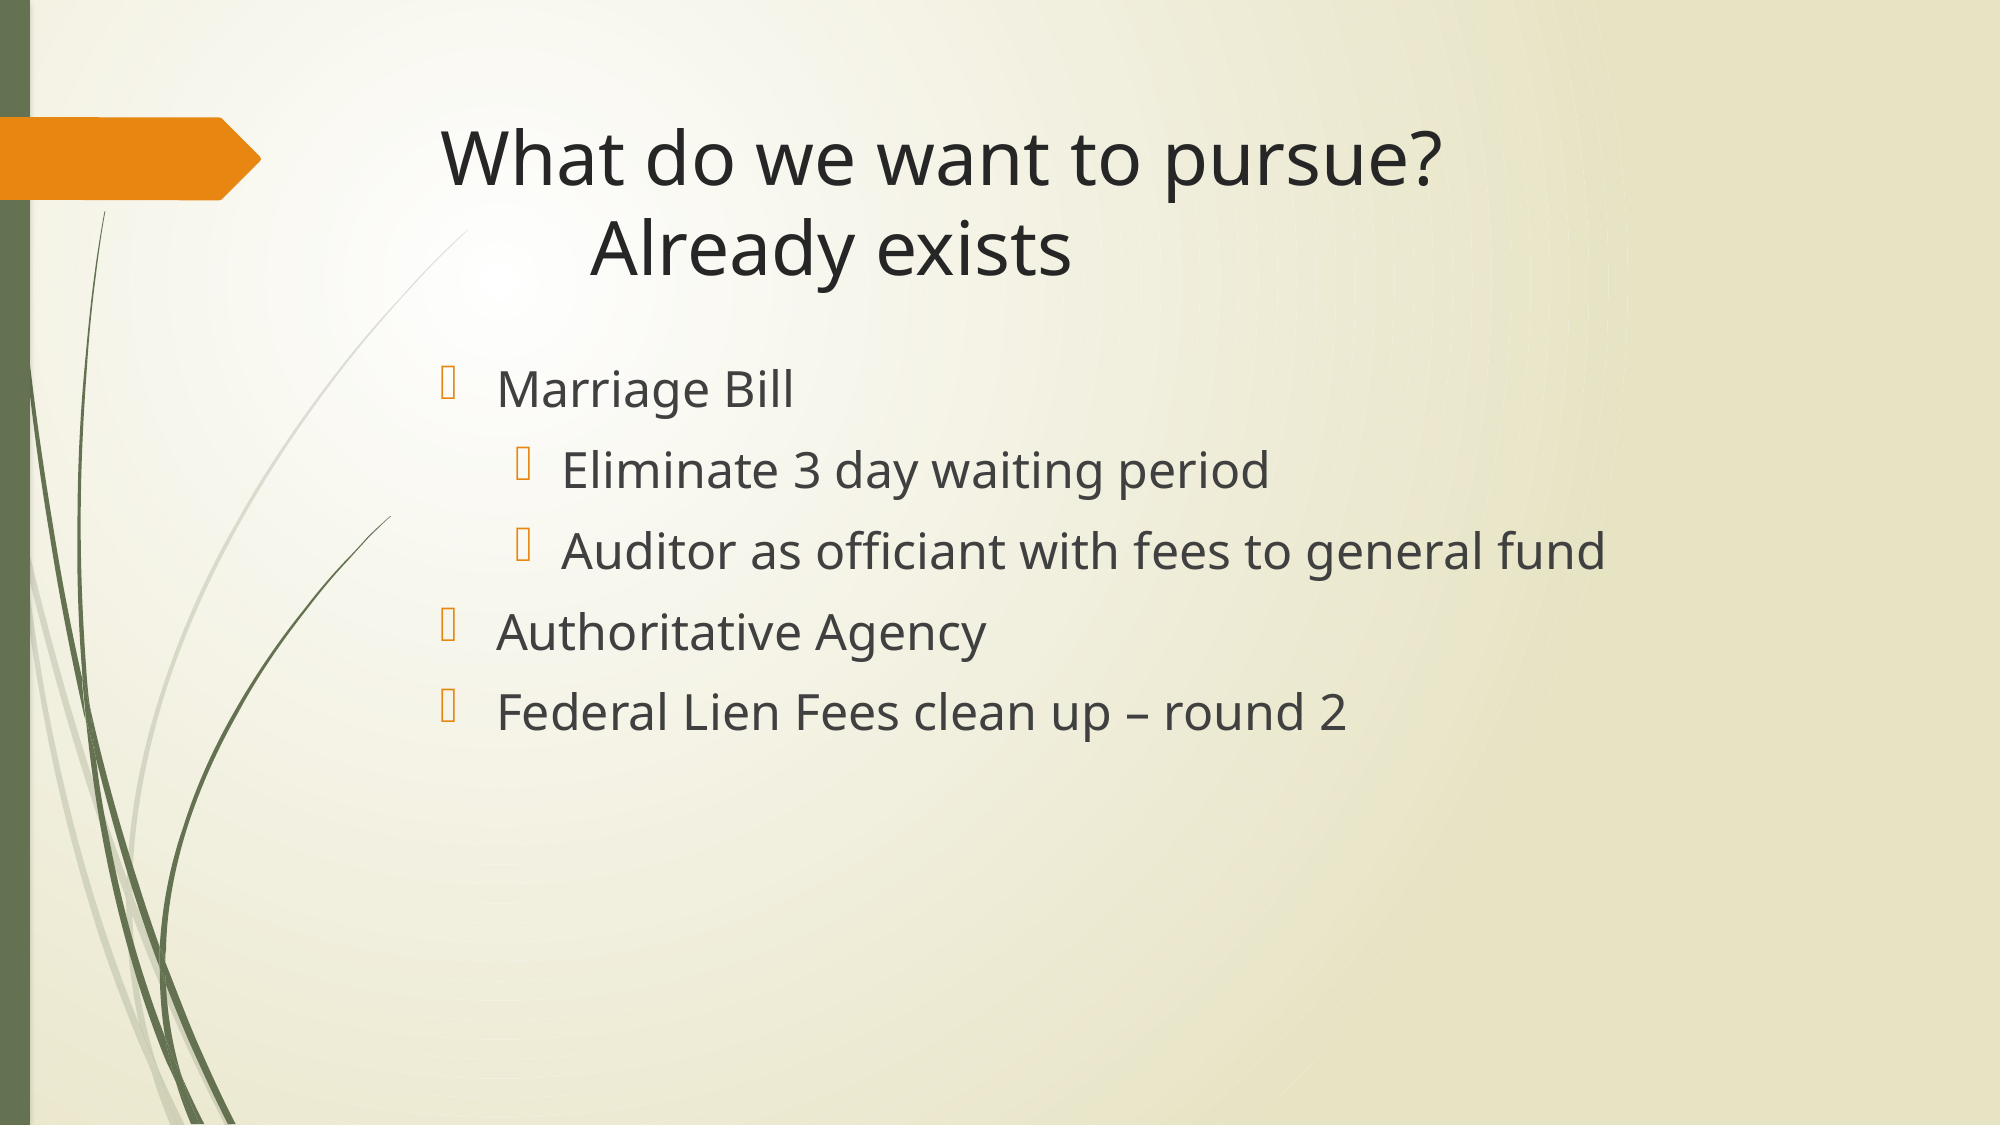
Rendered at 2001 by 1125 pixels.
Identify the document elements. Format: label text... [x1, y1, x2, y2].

title What do we want to pursue? Already exists [425, 102, 1888, 313]
list Marriage Bill Eliminate 3 day waiting period Auditor as officiant with fees to general fund Authoritative Agency Federal Lien Fees clean up – round 2 [424, 350, 1888, 970]
